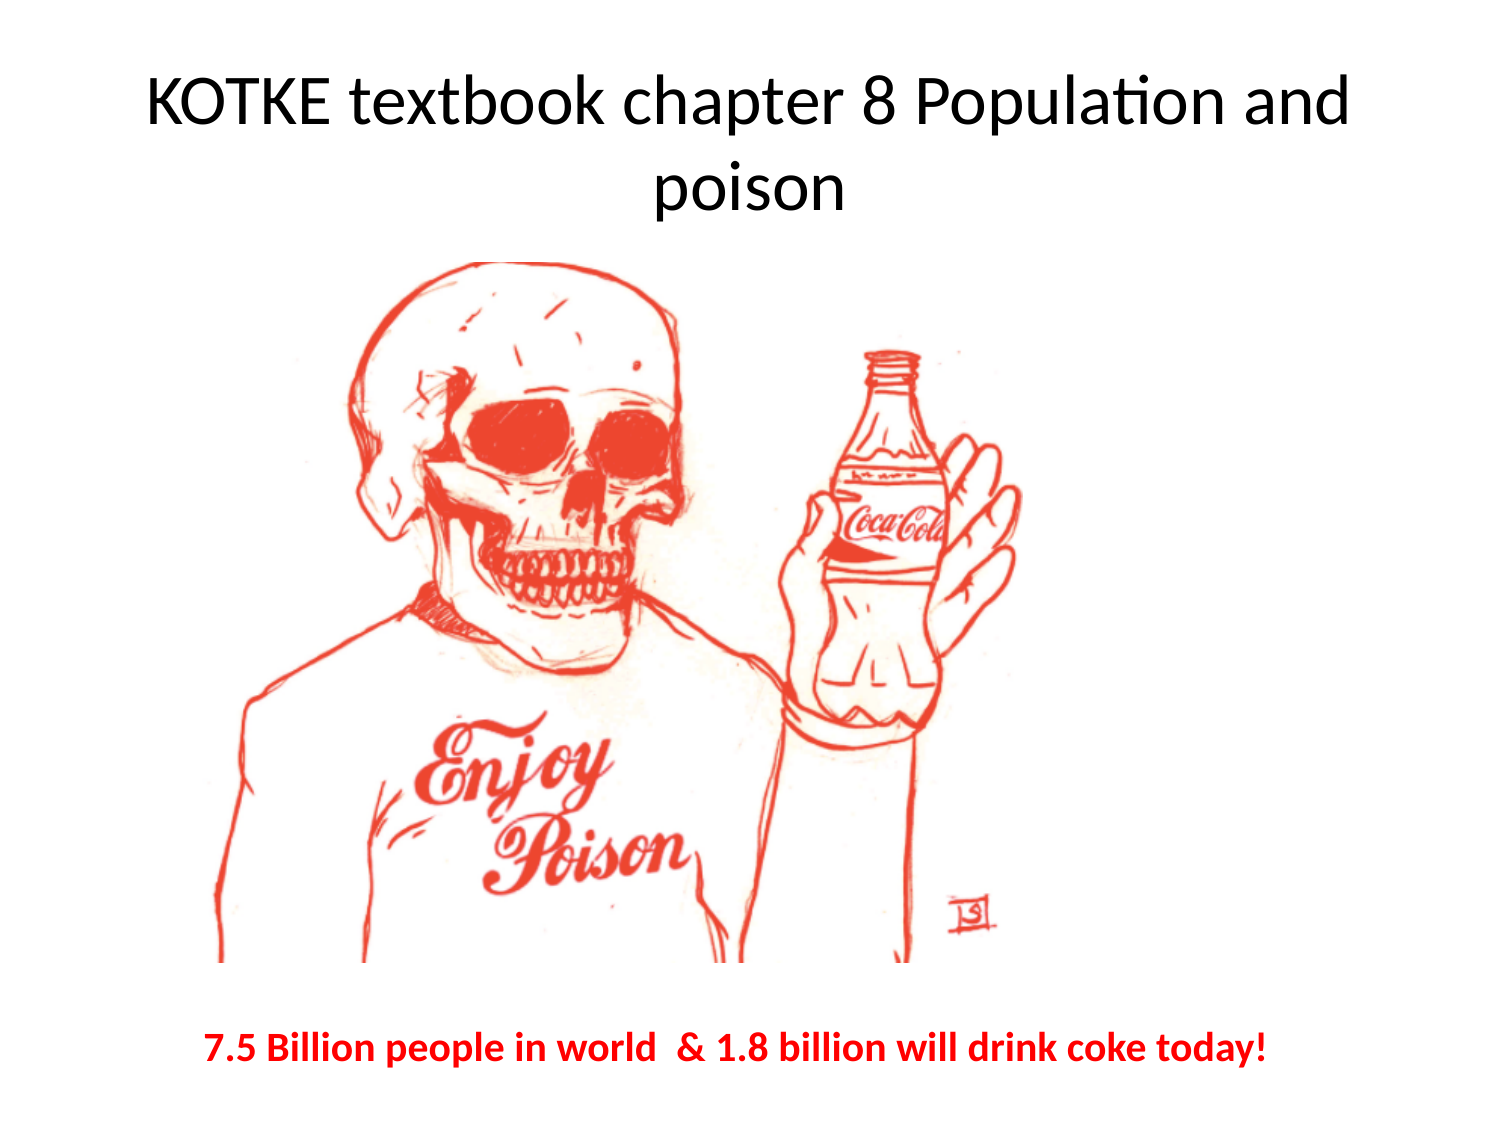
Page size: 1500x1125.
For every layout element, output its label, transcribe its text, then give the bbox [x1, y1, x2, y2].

picture [174, 262, 1024, 963]
text_box 7.5 Billion people in world & 1.8 billion will drink coke today! [188, 1012, 1294, 1078]
title KOTKE textbook chapter 8 Population and poison [75, 45, 1425, 233]
